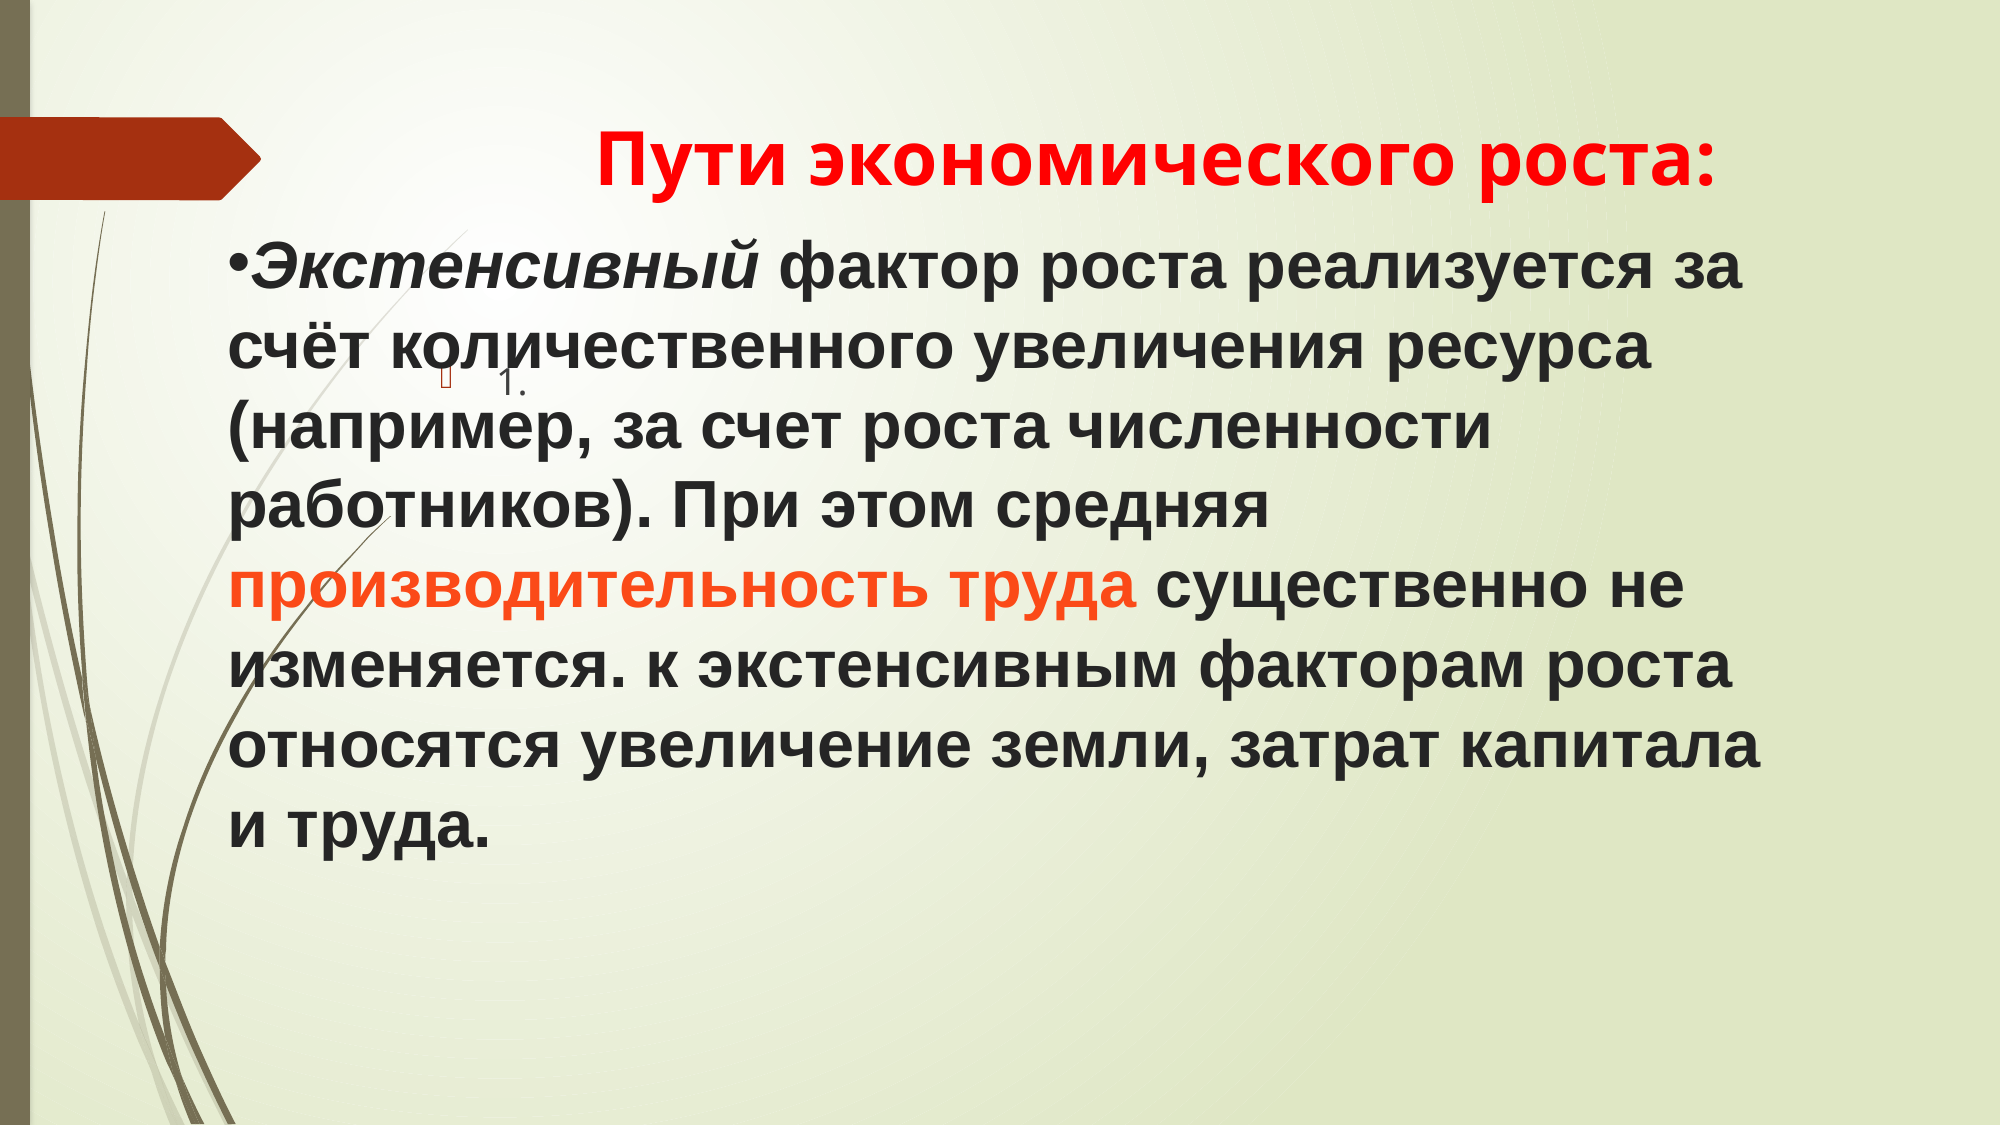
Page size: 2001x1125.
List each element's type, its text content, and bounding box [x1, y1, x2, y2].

text_box Экстенсивный фактор роста реализуется за счёт количественного увеличения ресурса (например, за счет роста численности работников). При этом средняя производительность труда существенно не изменяется. к экстенсивным факторам роста относятся увеличение земли, затрат капитала и труда. [212, 214, 1793, 869]
list 1. [424, 350, 1888, 970]
title Пути экономического роста: [425, 102, 1888, 313]
